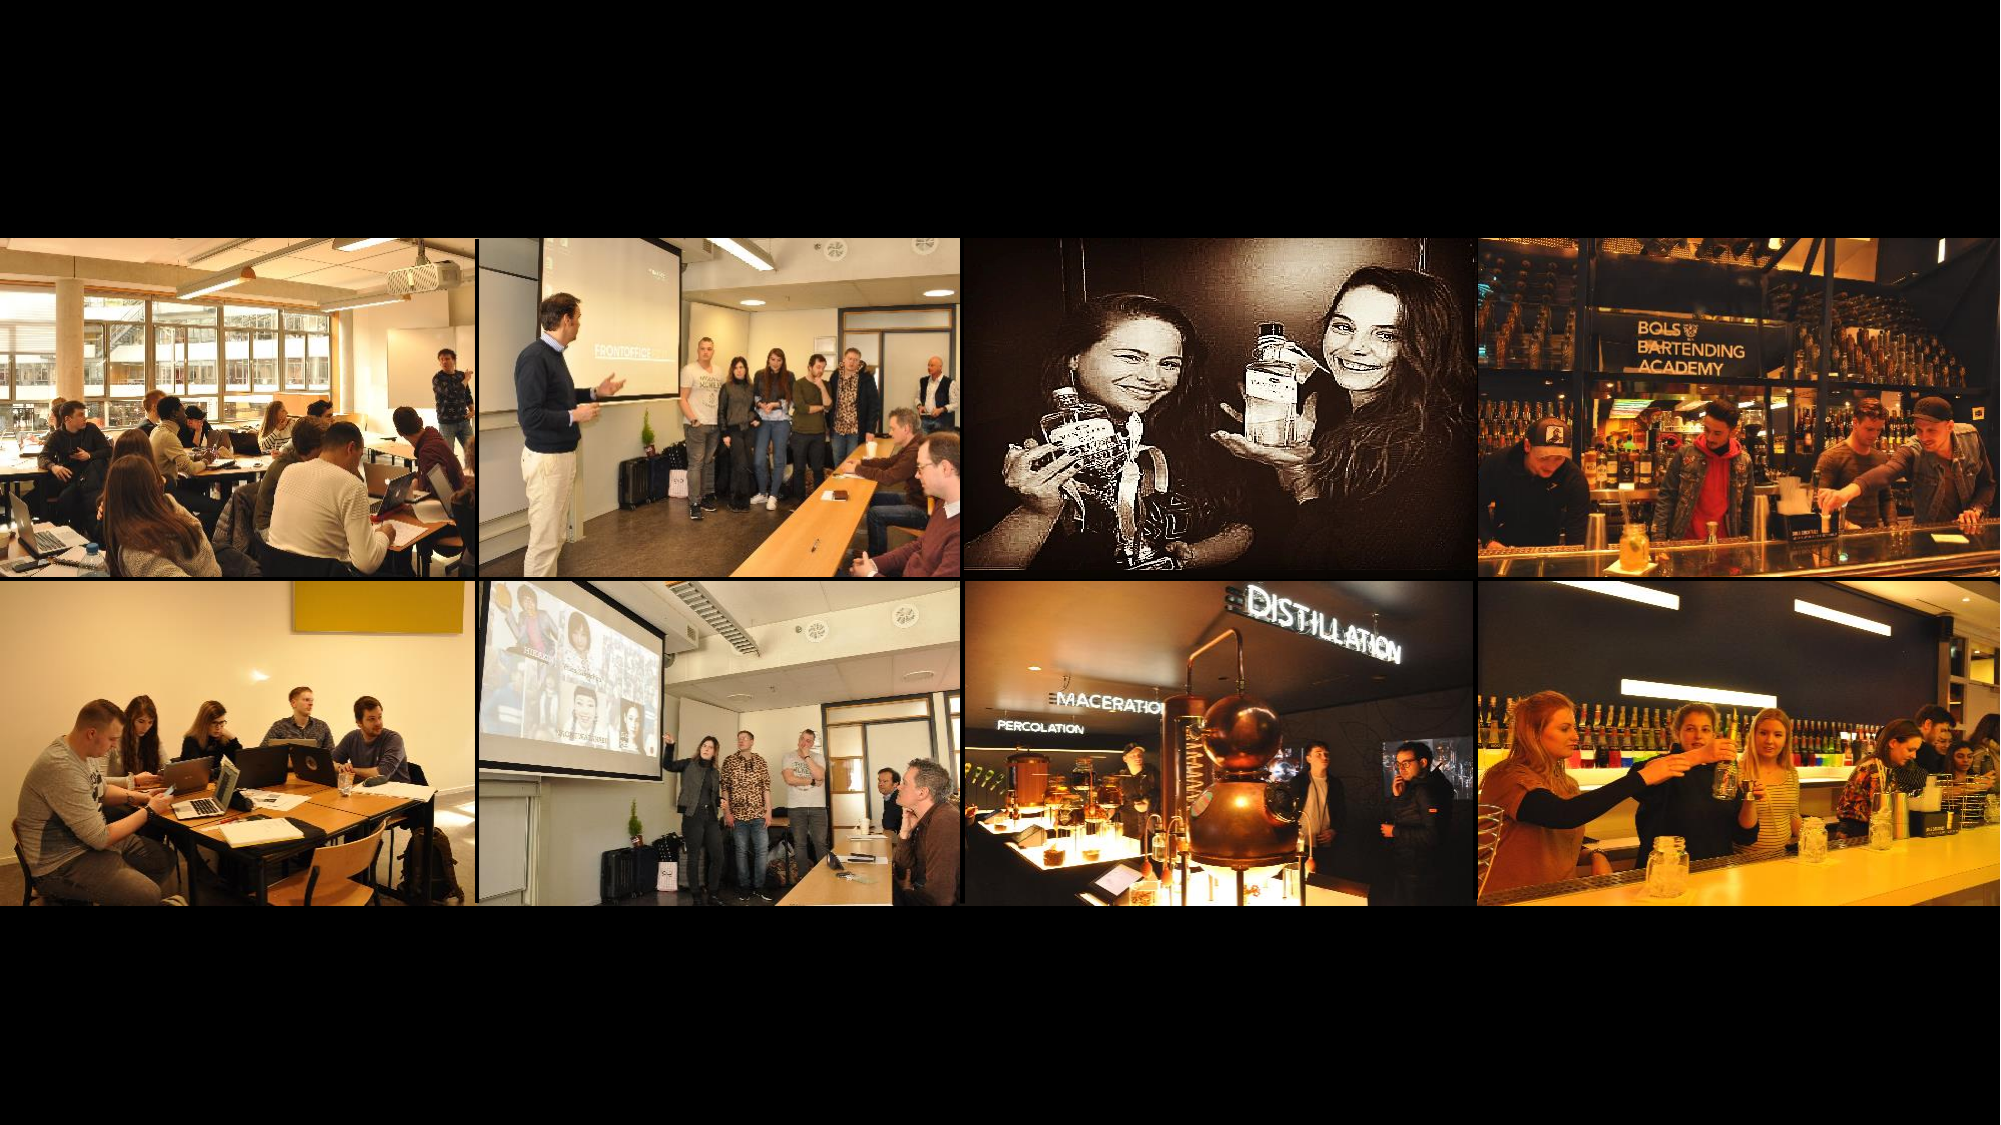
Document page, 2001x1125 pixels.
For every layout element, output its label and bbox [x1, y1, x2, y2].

picture [0, 238, 477, 579]
picture [0, 580, 2000, 906]
picture [478, 234, 2000, 579]
